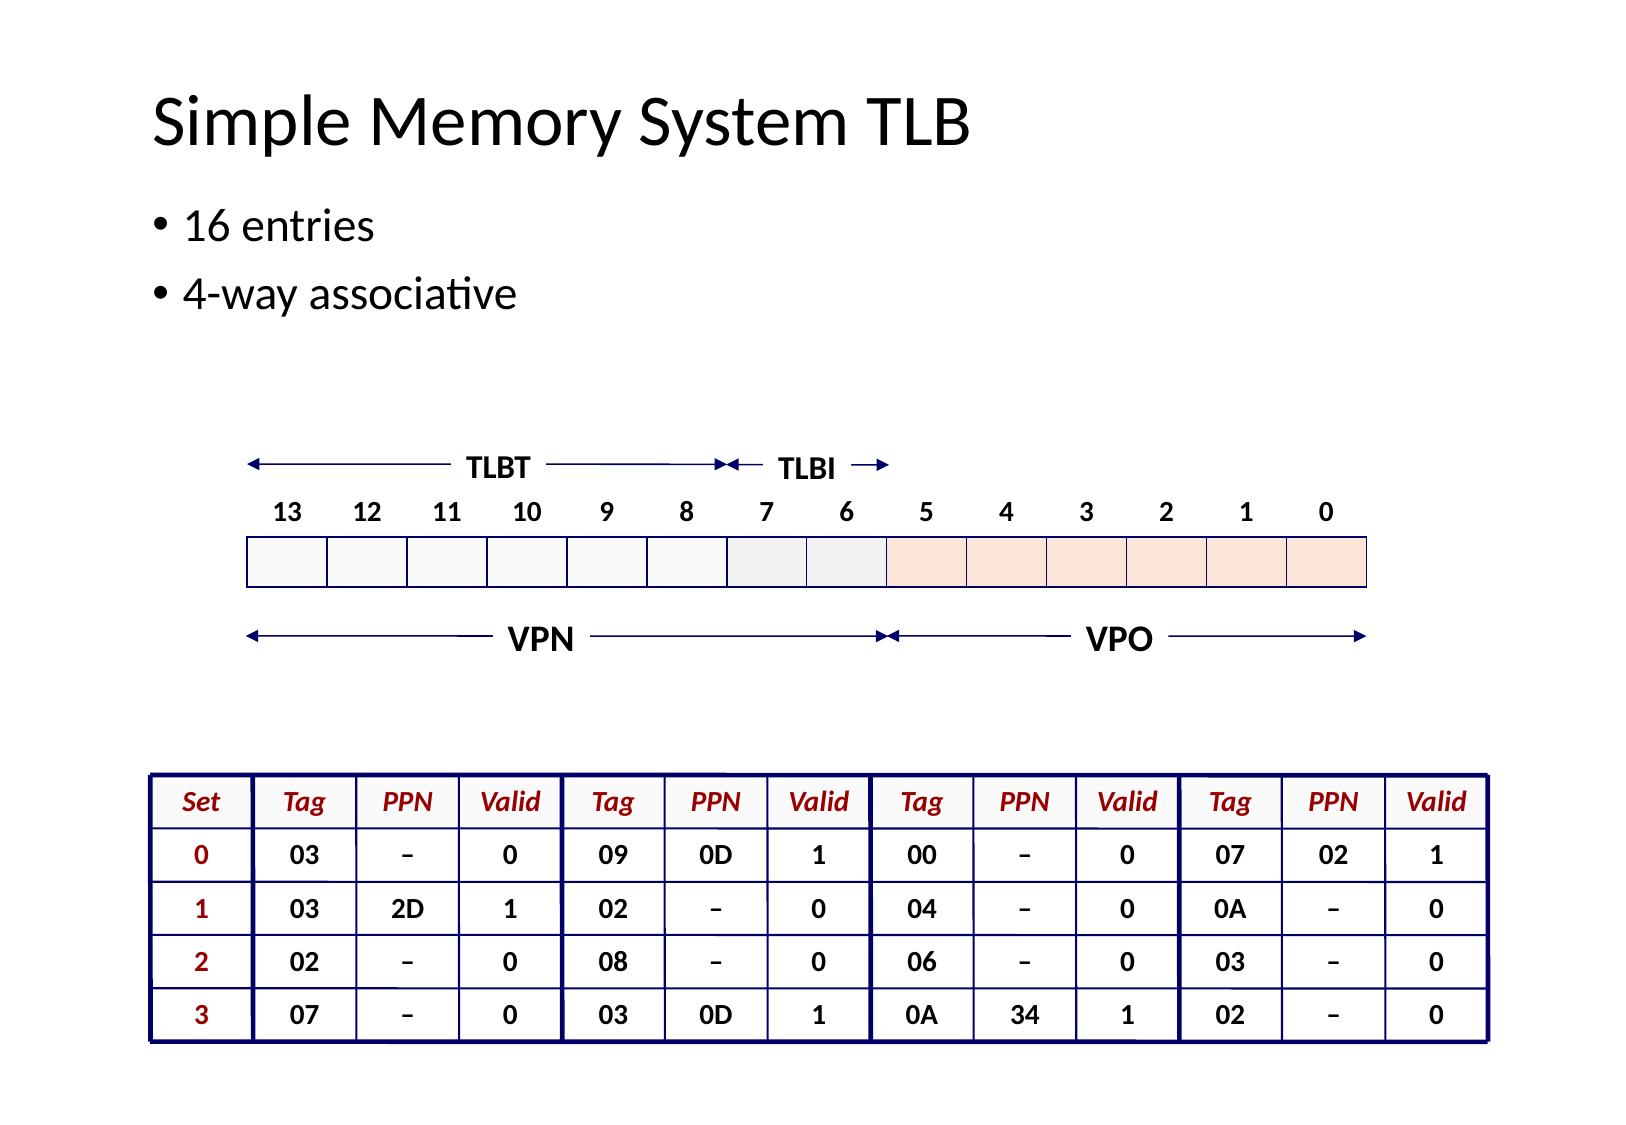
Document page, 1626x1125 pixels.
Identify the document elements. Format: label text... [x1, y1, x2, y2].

text_box 13 [247, 494, 327, 538]
text_box 2 [1126, 487, 1206, 538]
text_box PPN [665, 776, 767, 828]
text_box 03 [563, 989, 664, 1041]
text_box 02 [1180, 989, 1282, 1041]
text_box 03 [253, 882, 356, 934]
text_box [1126, 538, 1206, 588]
text_box [1286, 538, 1367, 588]
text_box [889, 612, 1367, 667]
text_box – [665, 935, 767, 988]
text_box 0 [1077, 882, 1179, 935]
text_box 1 [768, 989, 870, 1041]
text_box 11 [406, 494, 486, 538]
text_box [327, 538, 406, 588]
text_box Valid [1386, 776, 1487, 828]
text_box 02 [253, 935, 356, 988]
text_box 2 [151, 935, 253, 988]
text_box 0 [1077, 829, 1179, 881]
text_box 08 [563, 935, 664, 988]
text_box 0 [768, 935, 870, 988]
text_box 12 [327, 494, 406, 538]
text_box – [665, 882, 767, 934]
text_box 0 [459, 935, 562, 988]
text_box 0A [871, 989, 973, 1041]
text_box 1 [768, 829, 870, 881]
text_box [1046, 538, 1126, 588]
text_box 5 [886, 487, 966, 538]
text_box [566, 538, 646, 588]
text_box Valid [459, 776, 562, 828]
text_box 0D [665, 829, 767, 881]
text_box – [974, 882, 1076, 935]
text_box Tag [1180, 776, 1281, 828]
text_box 1 [151, 882, 252, 934]
text_box 06 [871, 936, 973, 988]
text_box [245, 612, 889, 667]
text_box 0 [1386, 936, 1487, 988]
text_box 1 [1386, 829, 1487, 881]
text_box Valid [1076, 776, 1179, 828]
text_box 4 [966, 487, 1046, 538]
text_box 0 [1386, 882, 1487, 935]
text_box [886, 538, 966, 588]
text_box Tag [253, 774, 356, 828]
text_box 3 [151, 989, 253, 1041]
text_box [1206, 538, 1286, 588]
text_box 03 [253, 829, 356, 881]
text_box 9 [566, 494, 646, 538]
text_box 07 [254, 989, 356, 1041]
text_box 3 [1046, 487, 1126, 538]
text_box [486, 538, 566, 588]
text_box 09 [563, 829, 664, 881]
text_box 7 [726, 495, 806, 538]
text_box 0 [768, 882, 870, 935]
text_box 8 [646, 494, 726, 538]
text_box 00 [871, 829, 973, 881]
text_box 03 [1180, 936, 1281, 988]
text_box [646, 538, 726, 588]
text_box – [1282, 882, 1385, 935]
text_box 1 [1077, 989, 1179, 1041]
text_box – [357, 989, 459, 1041]
text_box 0 [151, 829, 252, 881]
text_box PPN [357, 776, 458, 828]
text_box – [357, 829, 458, 881]
text_box – [357, 935, 459, 988]
text_box 0 [1386, 989, 1488, 1041]
text_box 0A [1180, 882, 1281, 935]
text_box [966, 538, 1046, 588]
text_box [406, 538, 486, 588]
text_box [247, 443, 728, 494]
text_box 34 [974, 989, 1076, 1041]
text_box 02 [1282, 829, 1385, 881]
text_box [726, 538, 806, 588]
text_box 0D [665, 989, 767, 1041]
text_box [806, 538, 886, 588]
list 16 entries 4-way associative [137, 193, 1500, 1050]
text_box 0 [460, 989, 562, 1041]
text_box Set [151, 775, 252, 828]
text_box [726, 444, 889, 495]
text_box – [1282, 989, 1385, 1041]
text_box – [974, 936, 1076, 988]
text_box Tag [871, 776, 973, 828]
text_box 07 [1180, 829, 1281, 881]
text_box 0 [1286, 487, 1367, 538]
text_box PPN [974, 776, 1076, 828]
title Simple Memory System TLB [137, 75, 1236, 169]
text_box 2D [357, 882, 458, 934]
text_box – [1282, 936, 1385, 988]
text_box 10 [486, 494, 566, 538]
text_box 1 [1206, 487, 1286, 538]
text_box 6 [806, 495, 886, 538]
text_box Valid [768, 776, 870, 828]
text_box [247, 538, 327, 588]
text_box 02 [563, 882, 664, 934]
text_box 1 [459, 882, 562, 934]
text_box PPN [1282, 776, 1385, 828]
text_box 0 [459, 829, 562, 881]
text_box Tag [562, 776, 664, 828]
text_box 04 [871, 882, 973, 935]
text_box 0 [1077, 936, 1179, 988]
text_box – [974, 829, 1076, 881]
